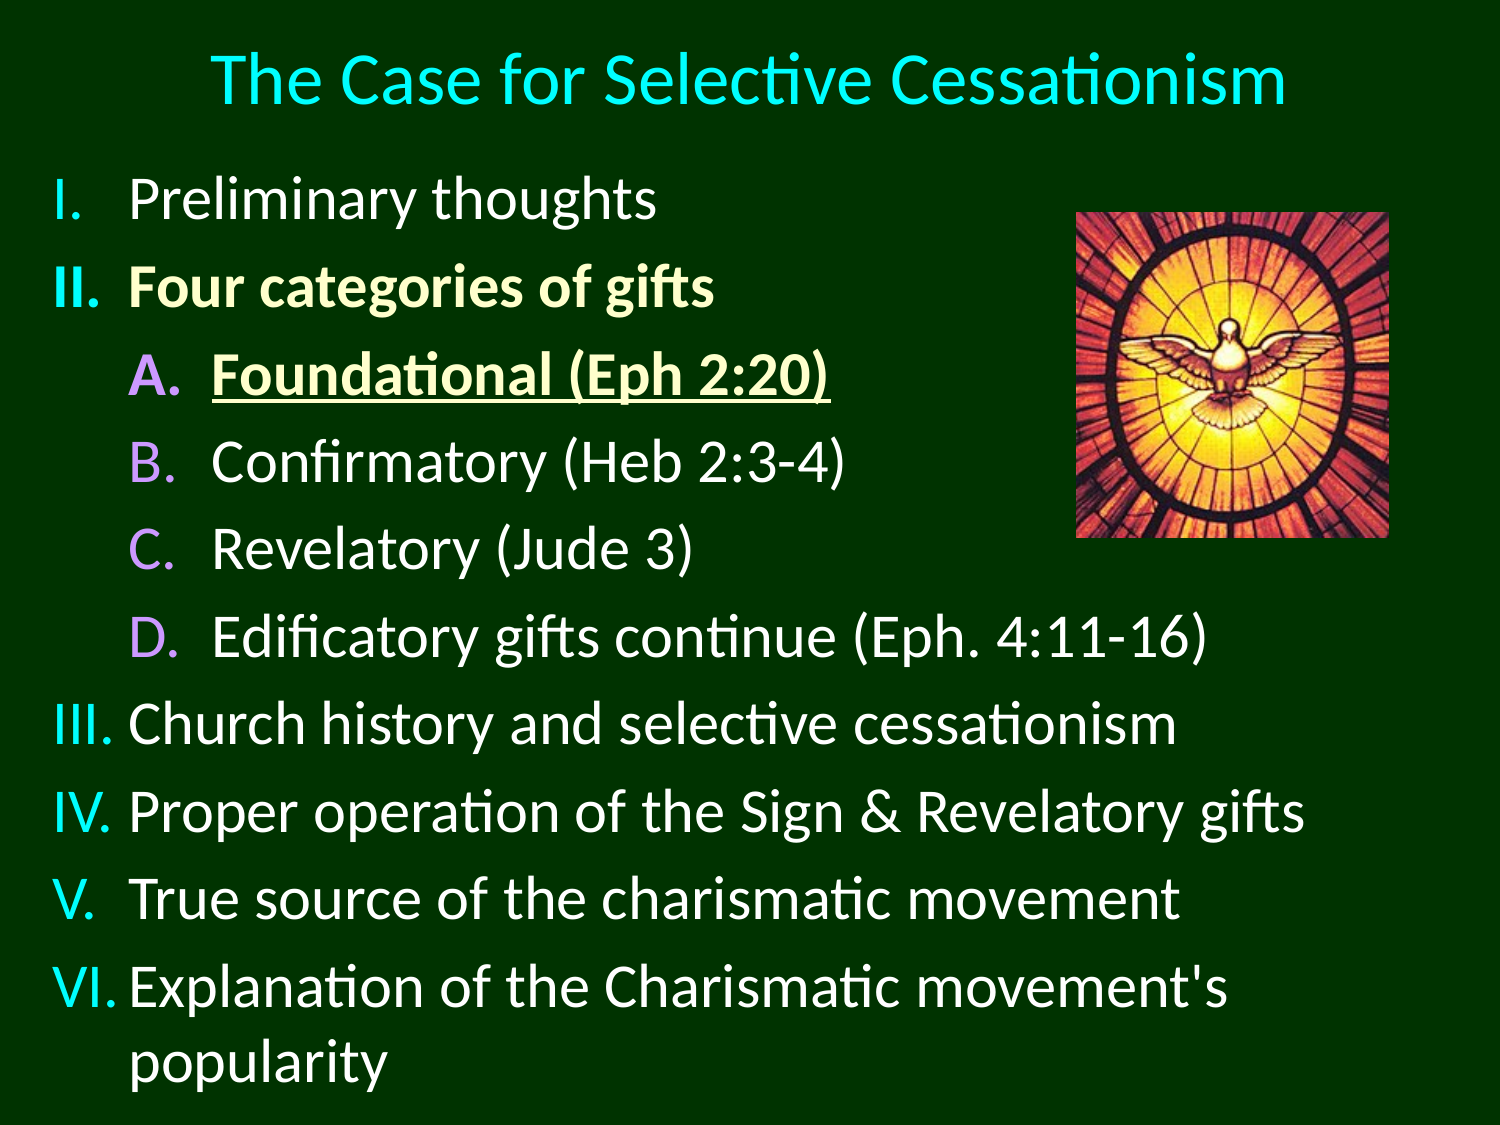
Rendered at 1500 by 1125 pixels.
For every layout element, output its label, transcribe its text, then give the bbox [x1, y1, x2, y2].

title The Case for Selective Cessationism [112, 24, 1388, 125]
list Preliminary thoughts Four categories of gifts Foundational (Eph 2:20) Confirmatory (Heb 2:3-4) Revelatory (Jude 3) Edificatory gifts continue (Eph. 4:11-16) Church history and selective cessationism Proper operation of the Sign & Revelatory gifts True source of the charismatic movement Explanation of the Charismatic movement's popularity [37, 149, 1500, 1076]
picture [1075, 212, 1389, 538]
